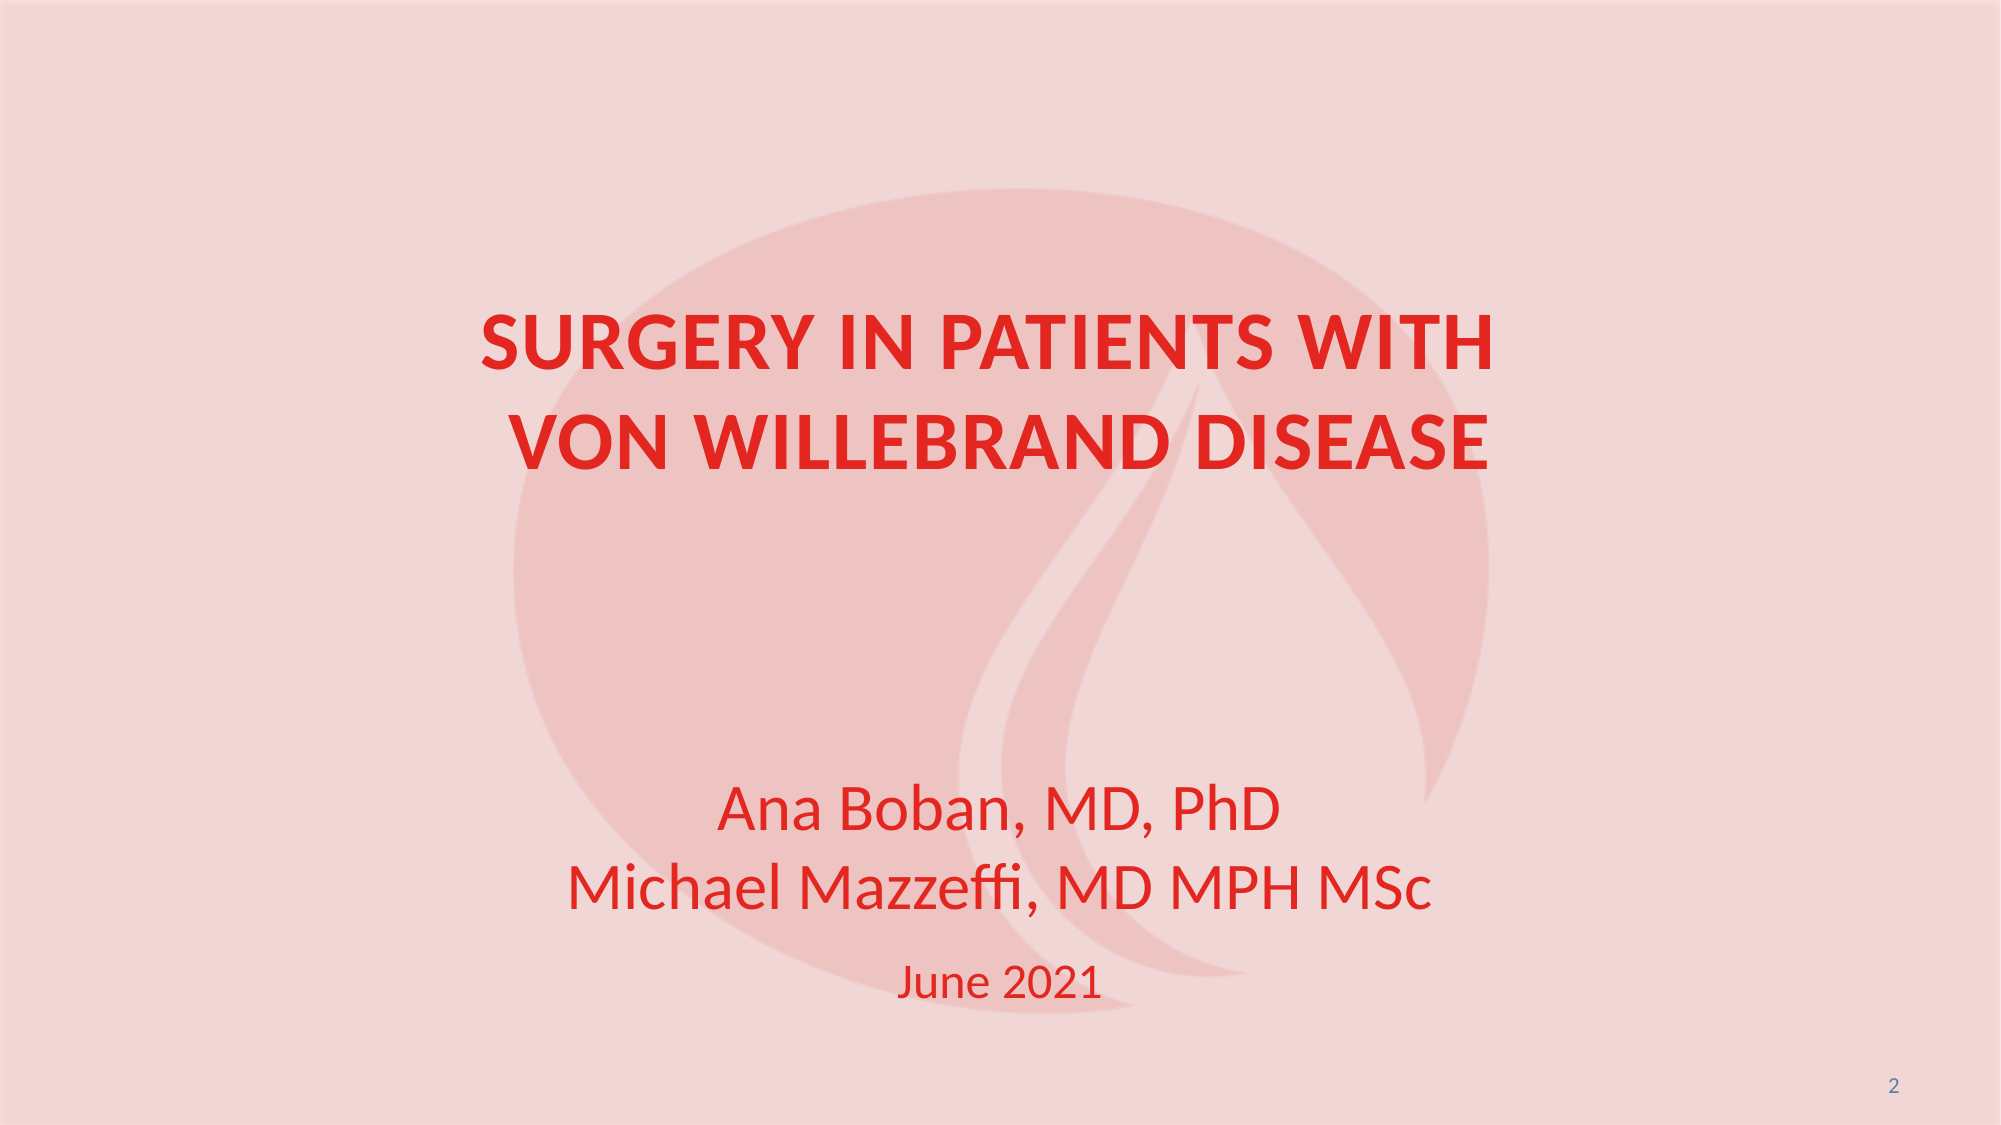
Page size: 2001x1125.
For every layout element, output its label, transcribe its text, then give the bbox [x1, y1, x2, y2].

slide_number 2 [1771, 1054, 1900, 1115]
subtitle Ana Boban, MD, PhD Michael Mazzeffi, MD MPH MSc June 2021 [99, 763, 1900, 1035]
title Surgery in patients with von Willebrand disease [99, 45, 1900, 728]
